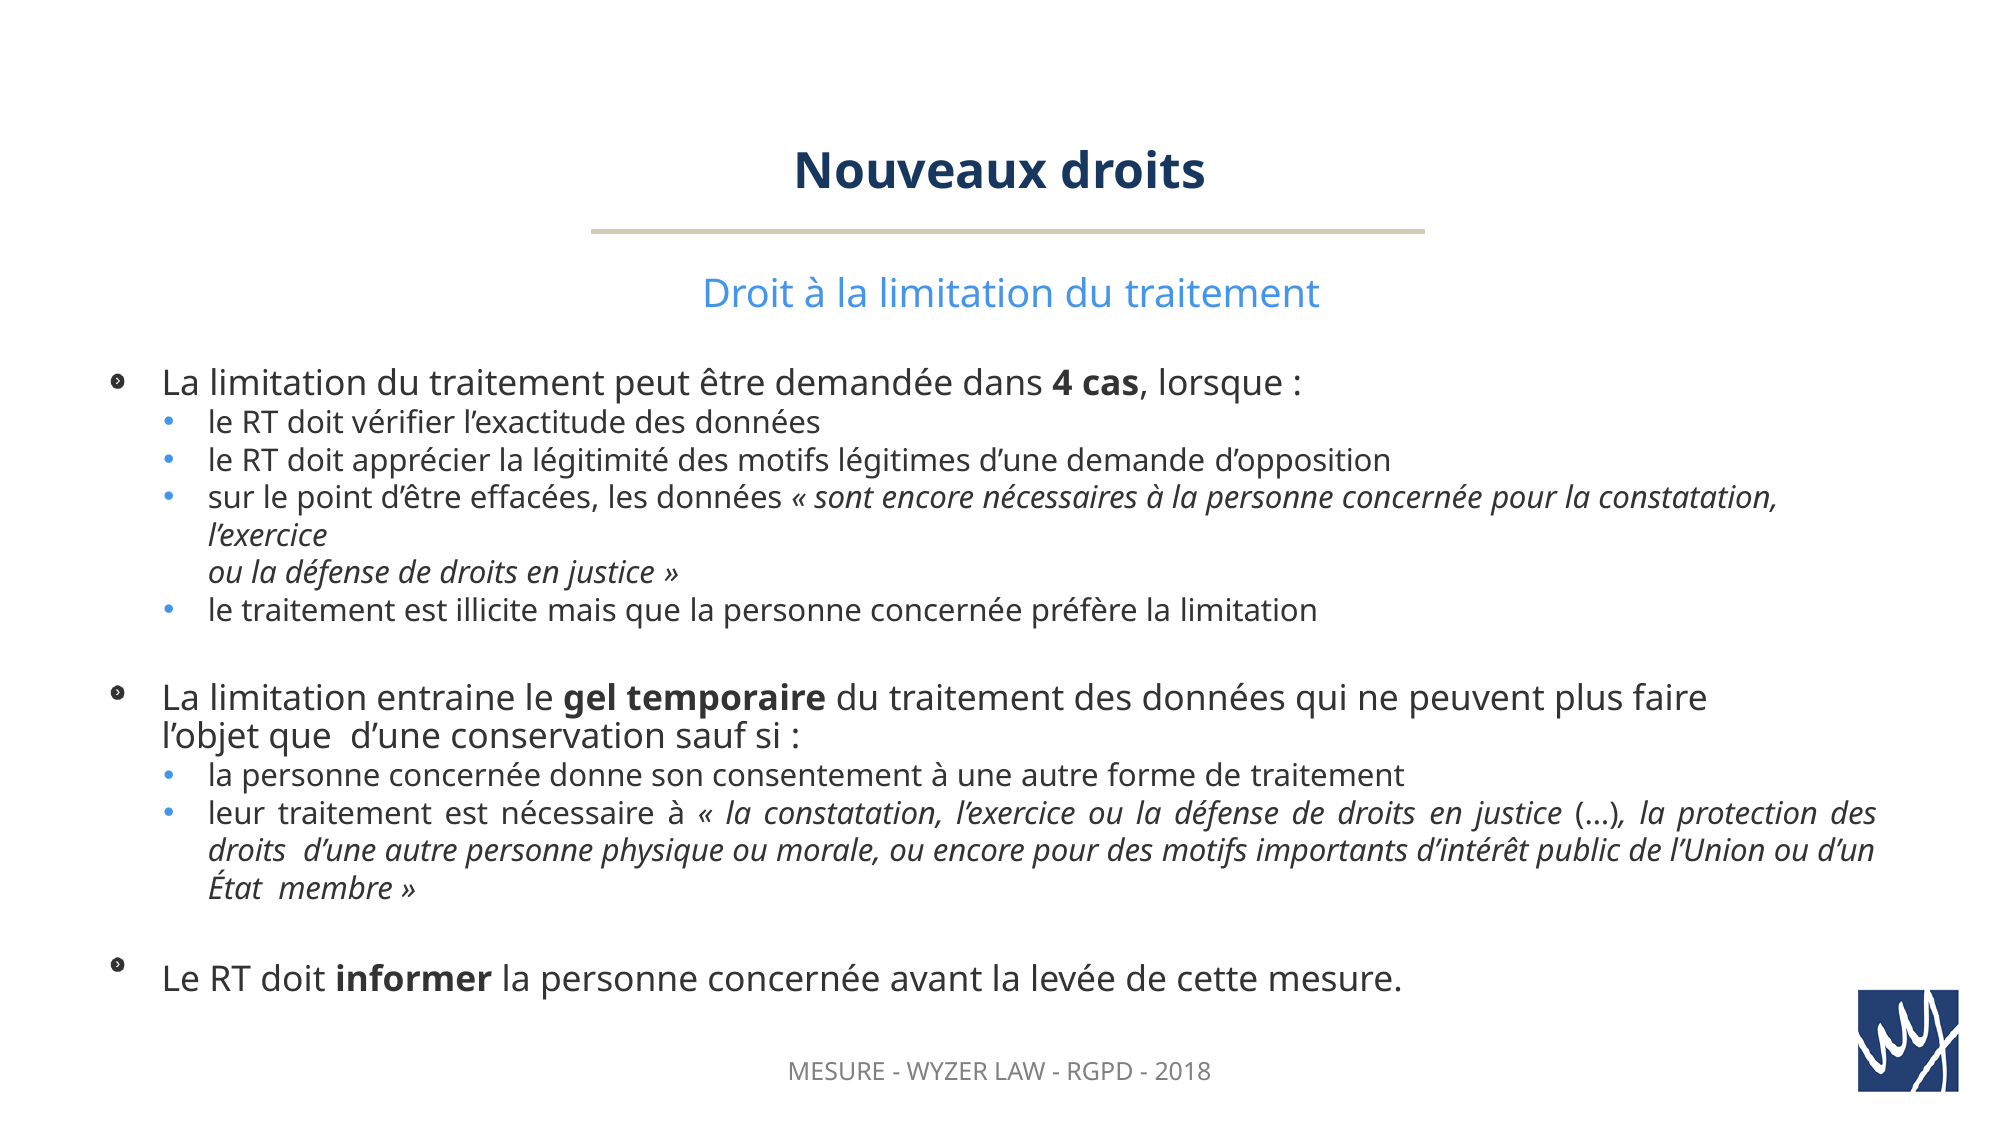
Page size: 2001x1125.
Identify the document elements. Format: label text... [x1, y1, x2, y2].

picture [1848, 981, 1967, 1100]
text_box [105, 680, 129, 705]
text_box [105, 368, 129, 394]
footer MESURE - WYZER LAW - RGPD - 2018 [627, 1042, 1373, 1103]
text_box [105, 952, 129, 978]
list Nouveaux droits [554, 85, 1446, 252]
text_box Droit à la limitation du traitement La limitation du traitement peut être demandée dans 4 cas, lorsque : le RT doit vérifier l’exactitude des données le RT doit apprécier la légitimité des motifs légitimes d’une demande d’opposition sur le point d’être effacées, les données « sont encore nécessaires à la personne concernée pour la constatation, l’exercice ou la défense de droits en justice » le traitement est illicite mais que la personne concernée préfère la limitation La limitation entraine le gel temporaire du traitement des données qui ne peuvent plus faire l’objet que d’une conservation sauf si : la personne concernée donne son consentement à une autre forme de traitement leur traitement est nécessaire à « la constatation, l’exercice ou la défense de droits en justice (…), la protection des droits d’une autre personne physique ou morale, ou encore pour des motifs importants d’intérêt public de l’Union ou d’un État membre » Le RT doit informer la personne concernée avant la levée de cette mesure. [159, 265, 1887, 999]
